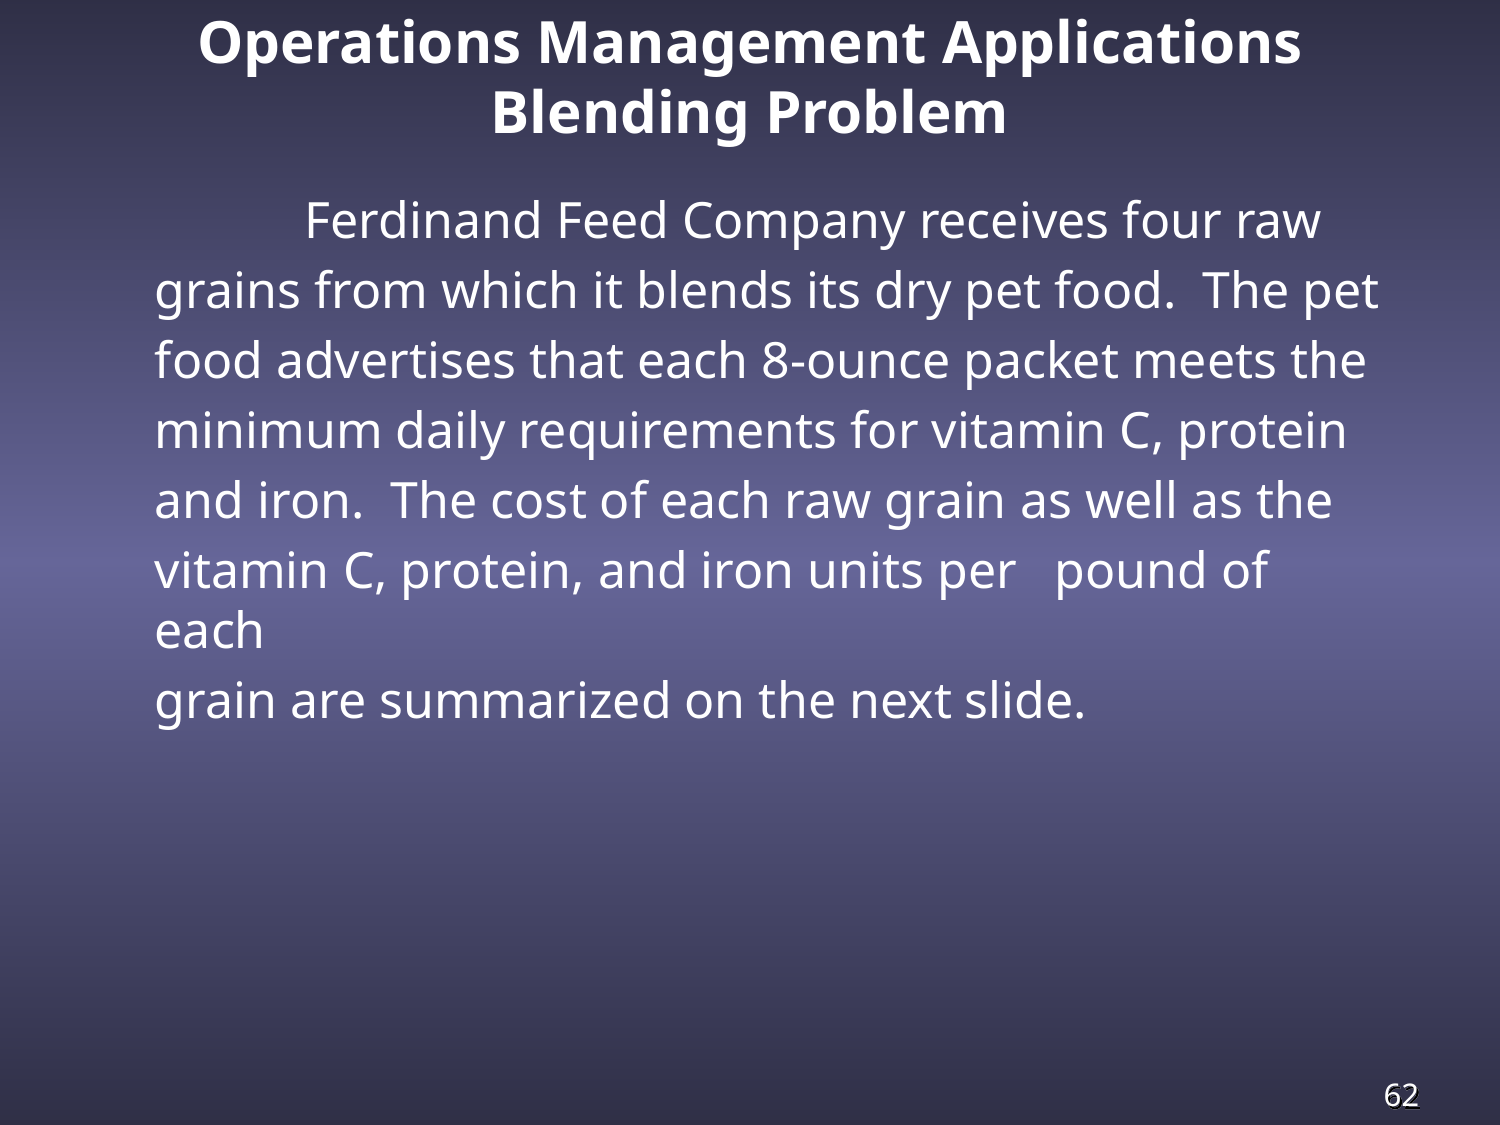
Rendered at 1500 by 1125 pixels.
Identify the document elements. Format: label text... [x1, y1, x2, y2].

text_box Ferdinand Feed Company receives four raw grains from which it blends its dry pet food. The pet food advertises that each 8-ounce packet meets the minimum daily requirements for vitamin C, protein and iron. The cost of each raw grain as well as the vitamin C, protein, and iron units per pound of each grain are summarized on the next slide. [83, 181, 1403, 860]
text_box Operations Management Applications Blending Problem [112, 8, 1388, 143]
